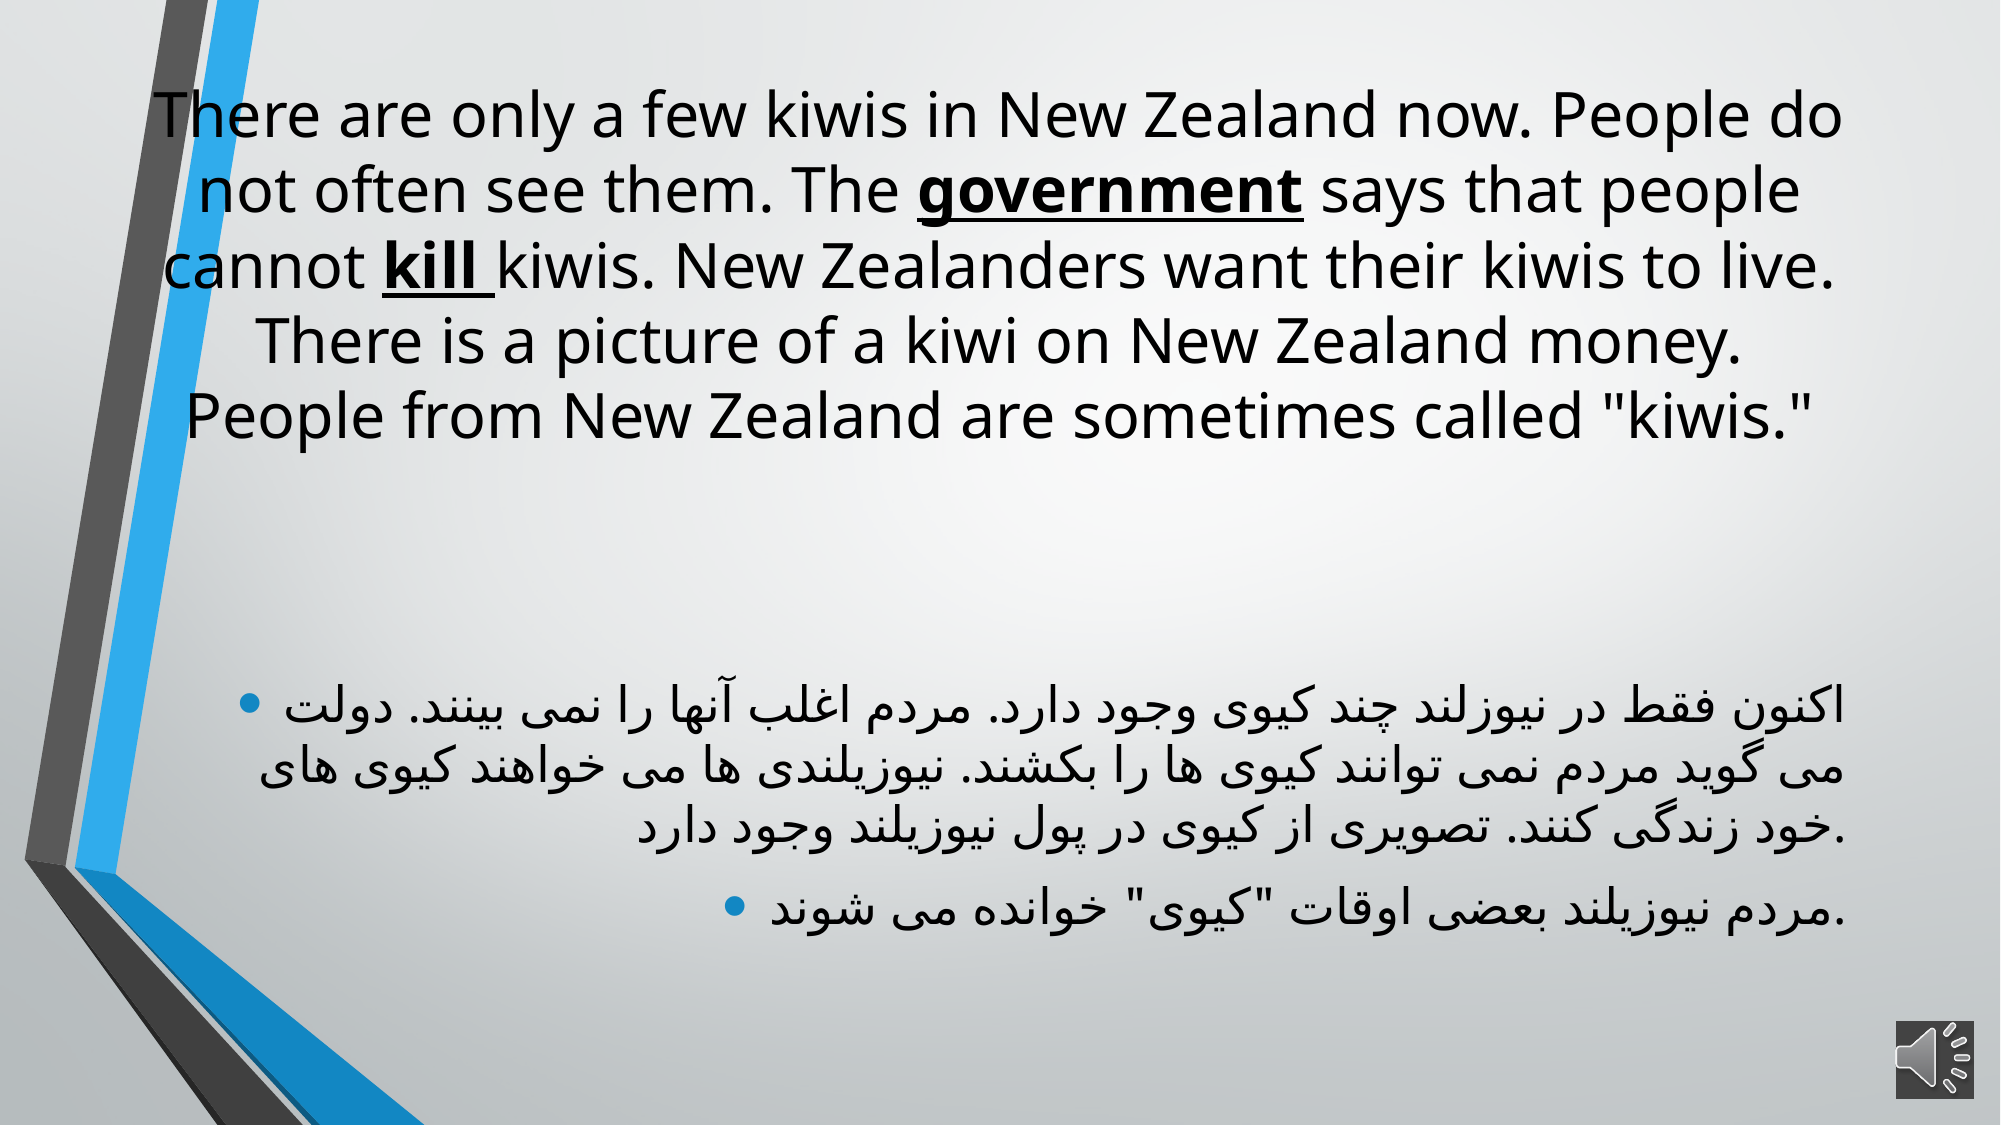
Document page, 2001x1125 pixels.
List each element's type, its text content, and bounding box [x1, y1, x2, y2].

picture [1894, 1019, 1976, 1101]
title There are only a few kiwis in New Zealand now. People do not often see them. The government says that people cannot kill kiwis. New Zealanders want their kiwis to live. There is a picture of a kiwi on New Zealand money. People from New Zealand are sometimes called "kiwis." [137, 59, 1863, 542]
list اکنون فقط در نیوزلند چند کیوی وجود دارد. مردم اغلب آنها را نمی بینند. دولت می گوید مردم نمی توانند کیوی ها را بکشند. نیوزیلندی ها می خواهند کیوی های خود زندگی کنند. تصویری از کیوی در پول نیوزیلند وجود دارد. مردم نیوزیلند بعضی اوقات "کیوی" خوانده می شوند. [148, 594, 1863, 1014]
